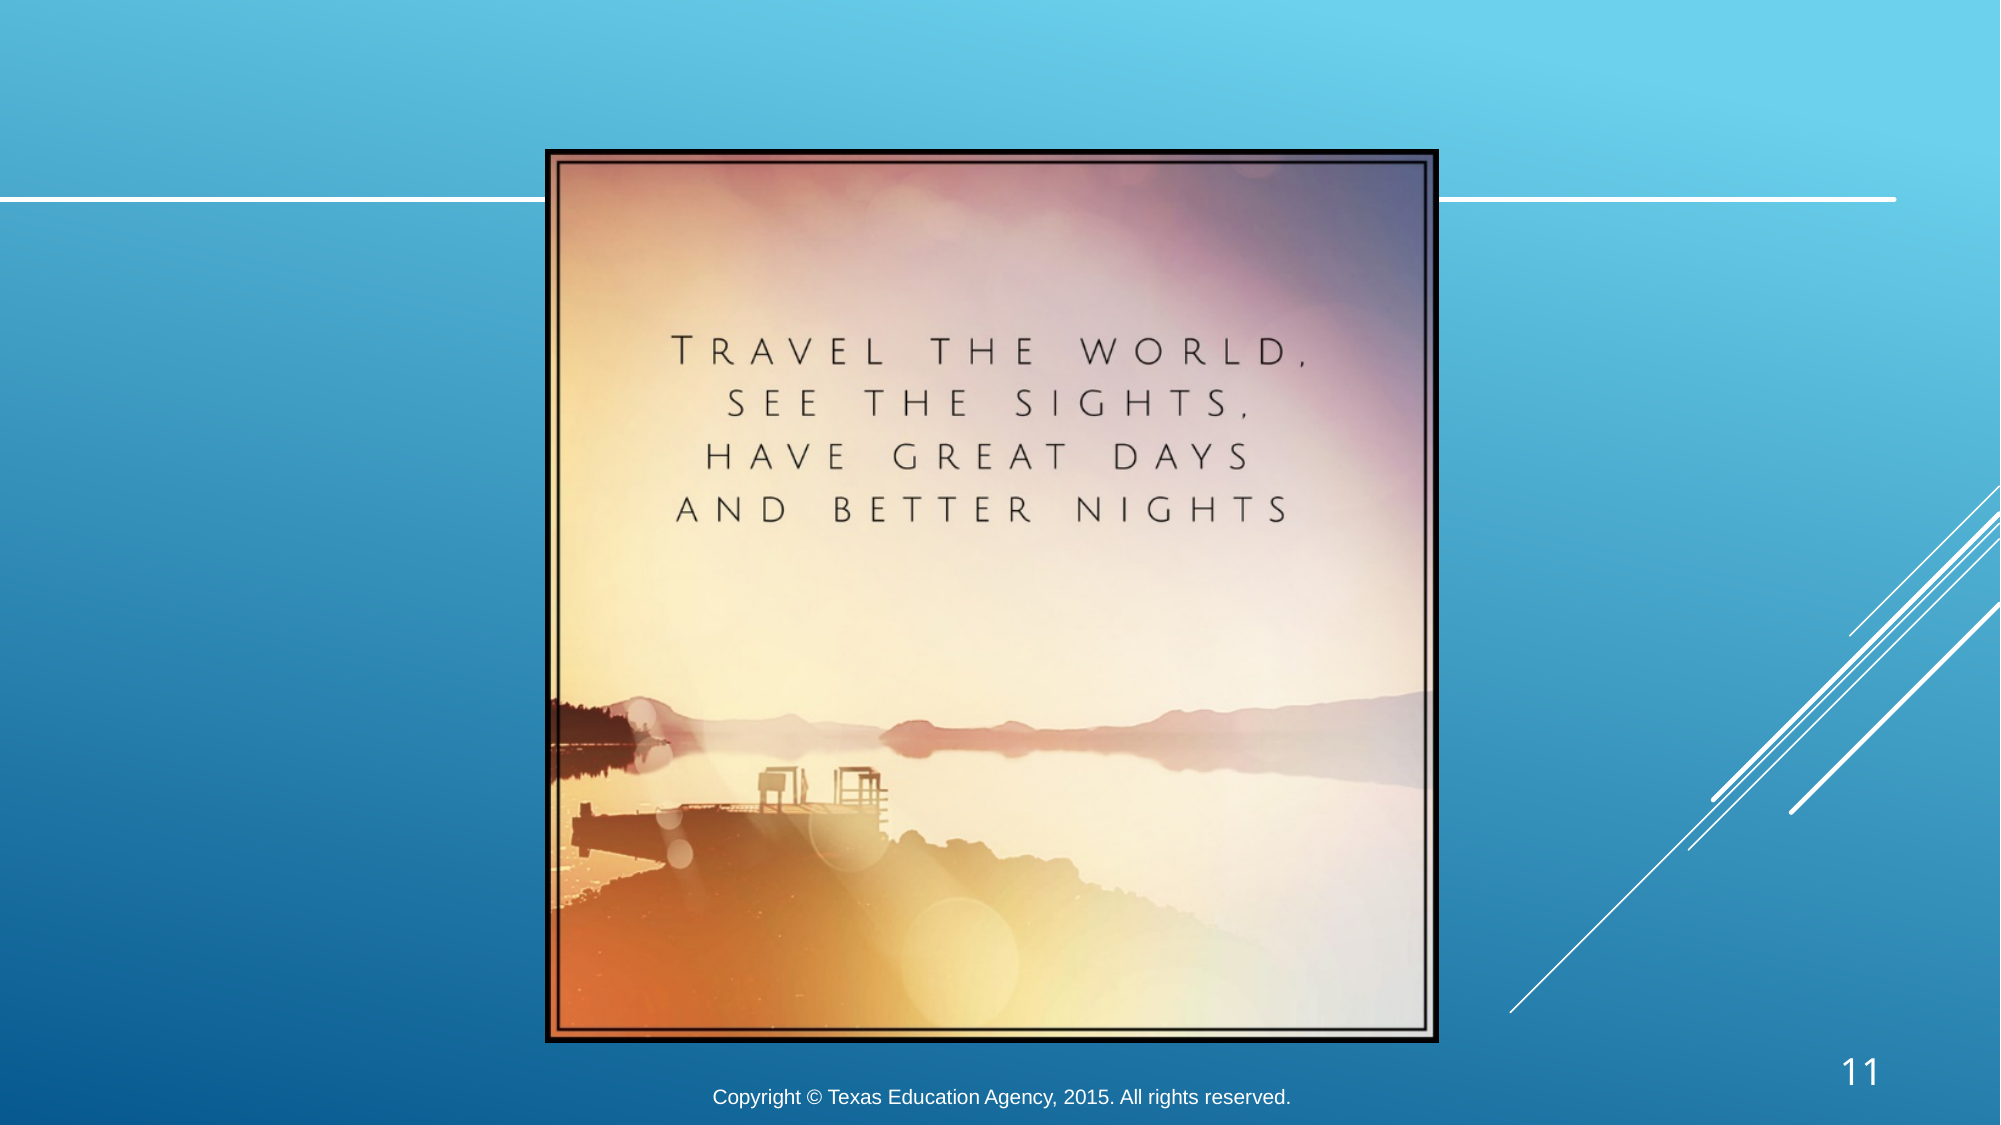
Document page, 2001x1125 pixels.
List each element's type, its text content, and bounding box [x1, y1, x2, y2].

text_box Copyright © Texas Education Agency, 2015. All rights reserved. [626, 1076, 1377, 1117]
picture [545, 149, 1439, 1043]
text_box 11 [1824, 1040, 1916, 1101]
